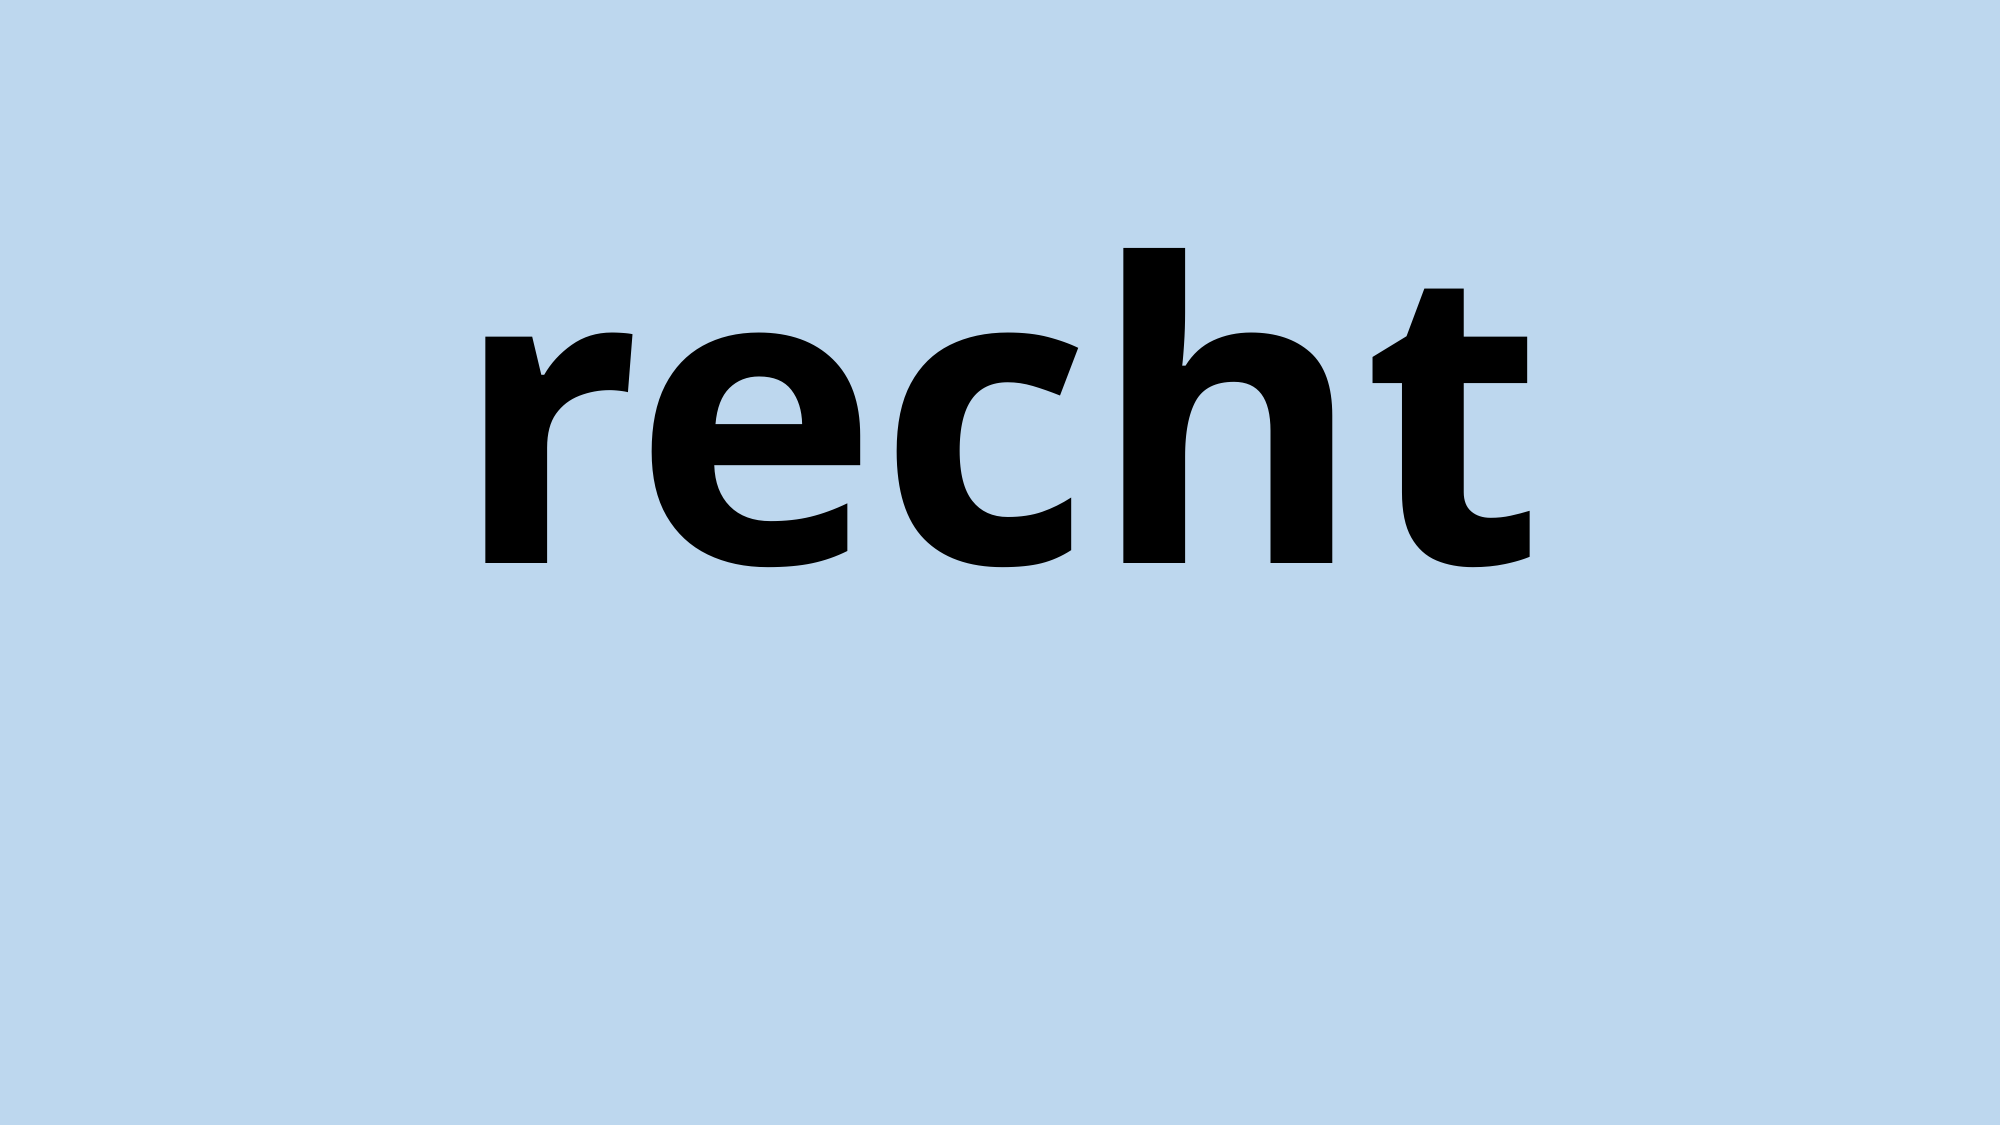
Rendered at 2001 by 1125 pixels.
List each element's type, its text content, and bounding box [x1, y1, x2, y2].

title recht [248, 231, 1749, 661]
